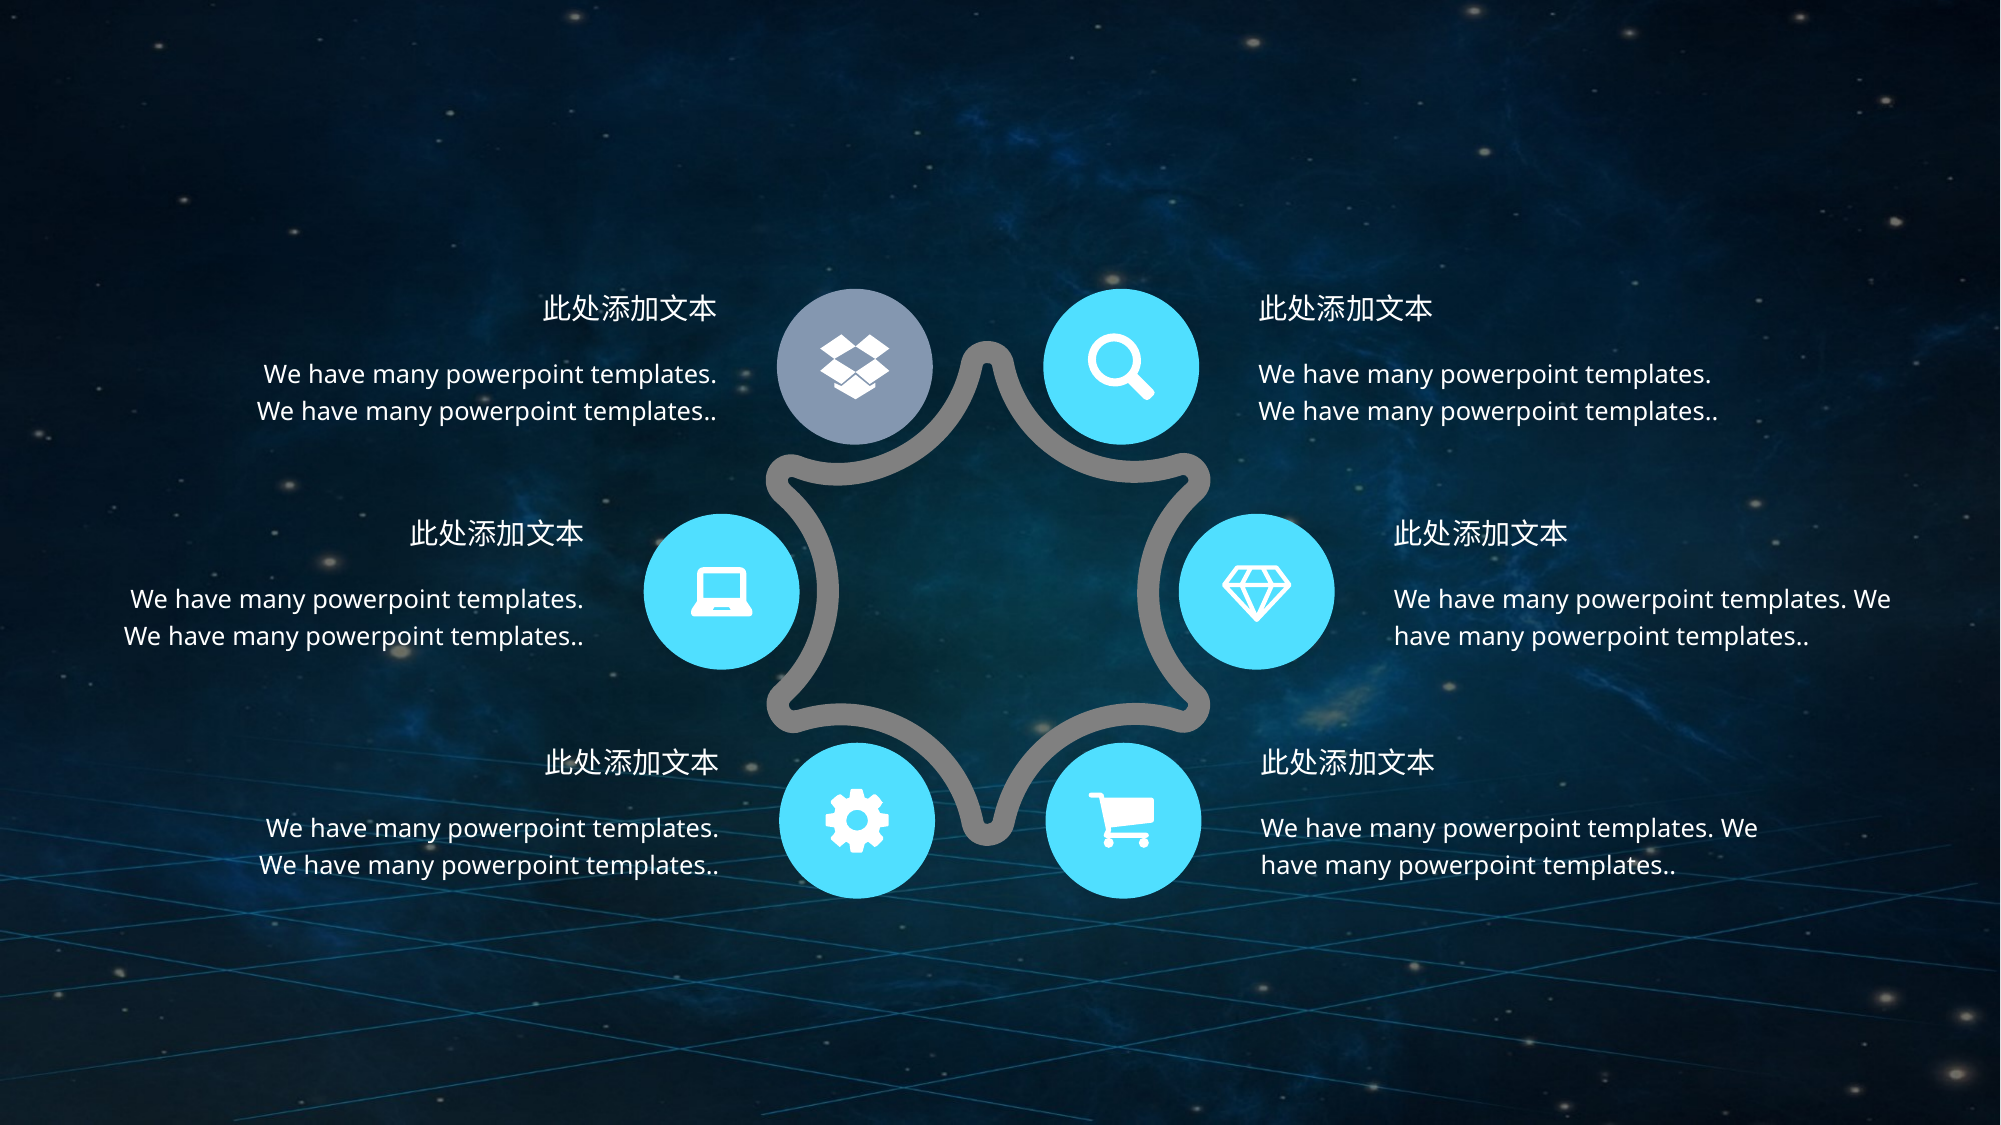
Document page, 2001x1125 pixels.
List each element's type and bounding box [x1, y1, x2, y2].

picture [0, 0, 2001, 1125]
text_box [71, 282, 1929, 910]
